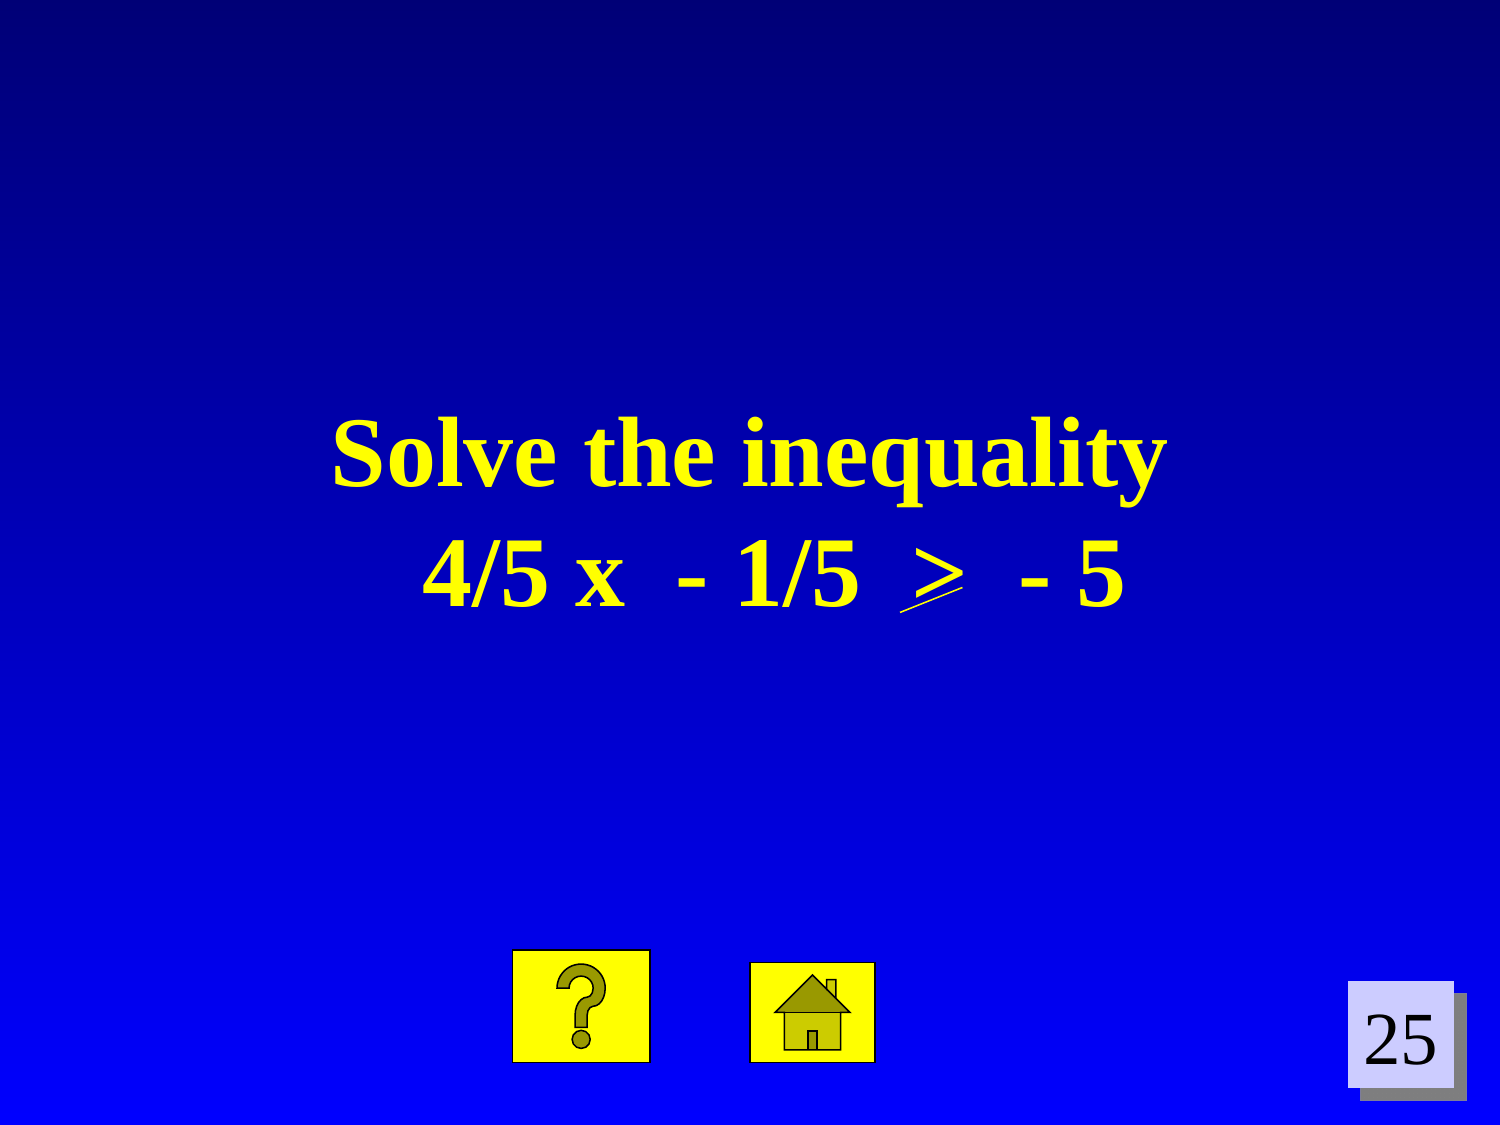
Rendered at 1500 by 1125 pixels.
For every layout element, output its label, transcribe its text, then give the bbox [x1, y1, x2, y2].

text_box [512, 1013, 650, 1063]
text_box 25 [1348, 982, 1454, 1087]
title Solve the inequality 4/5 x - 1/5 > - 5 [112, 0, 1413, 1013]
text_box [750, 1013, 876, 1063]
